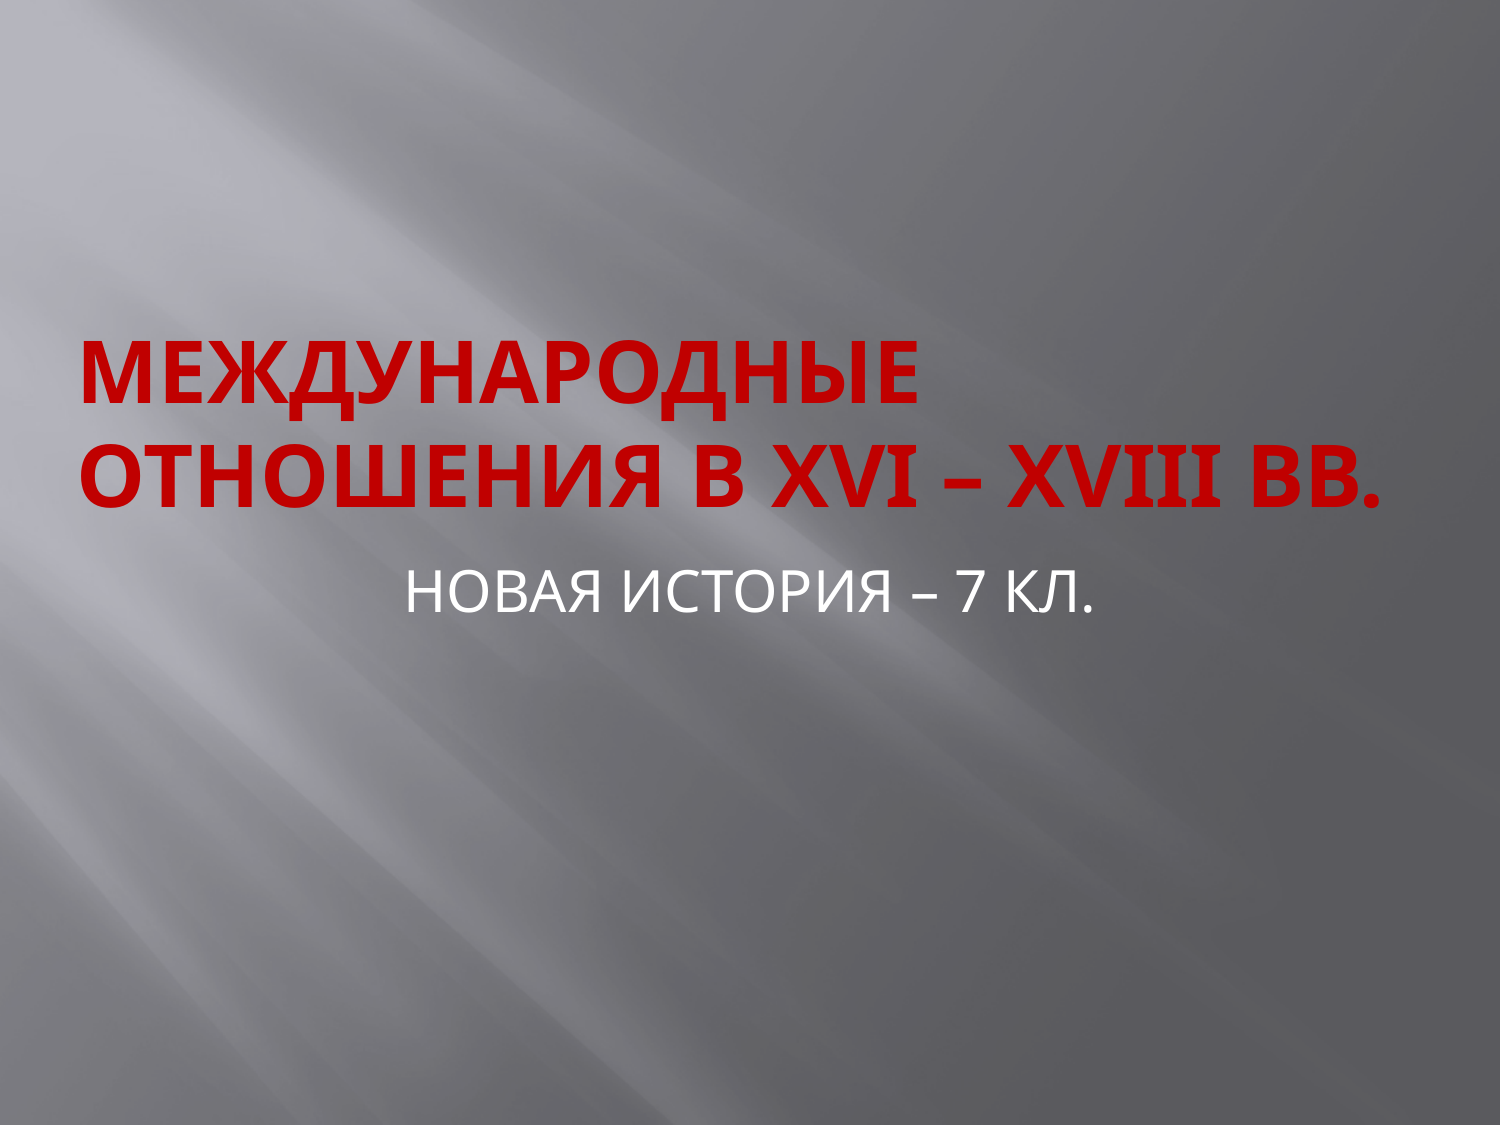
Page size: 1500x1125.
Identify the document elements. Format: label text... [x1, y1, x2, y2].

title Международные отношения в XVI – XVIII вв. [69, 224, 1420, 525]
subtitle НОВАЯ ИСТОРИЯ – 7 КЛ. [225, 546, 1275, 834]
